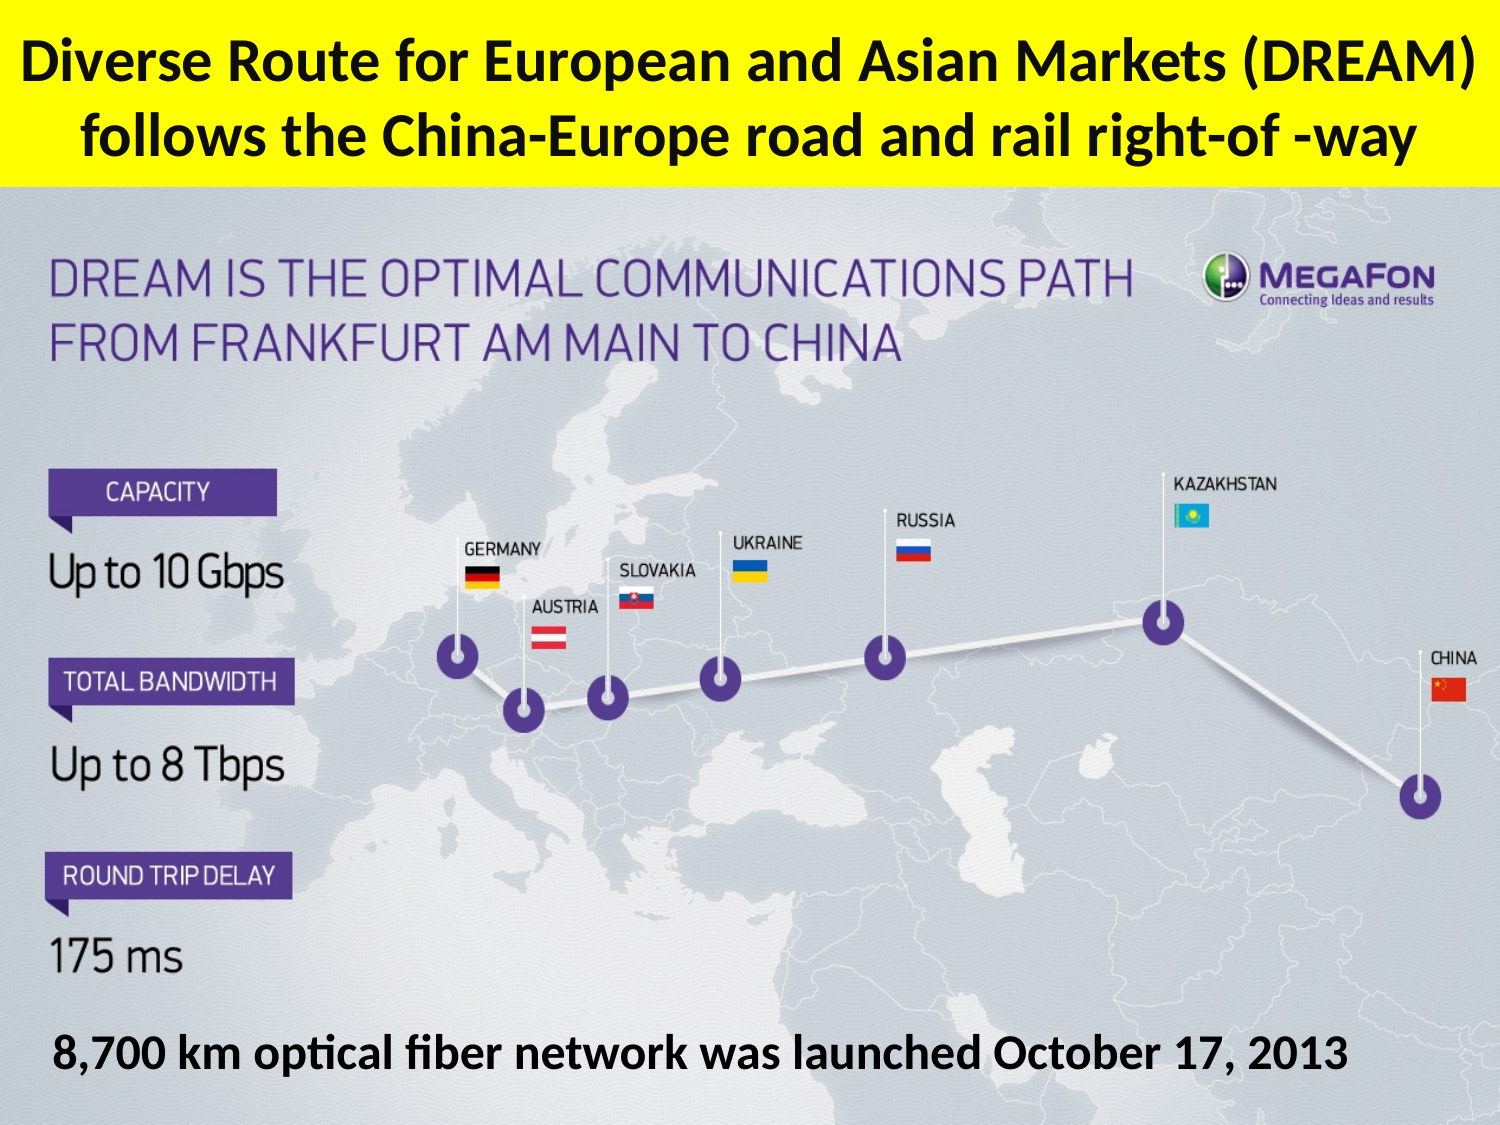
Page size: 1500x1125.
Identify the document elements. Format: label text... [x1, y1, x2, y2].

title Diverse Route for European and Asian Markets (DREAM) follows the China-Europe road and rail right-of -way [0, 0, 1500, 186]
picture [0, 187, 1500, 1125]
